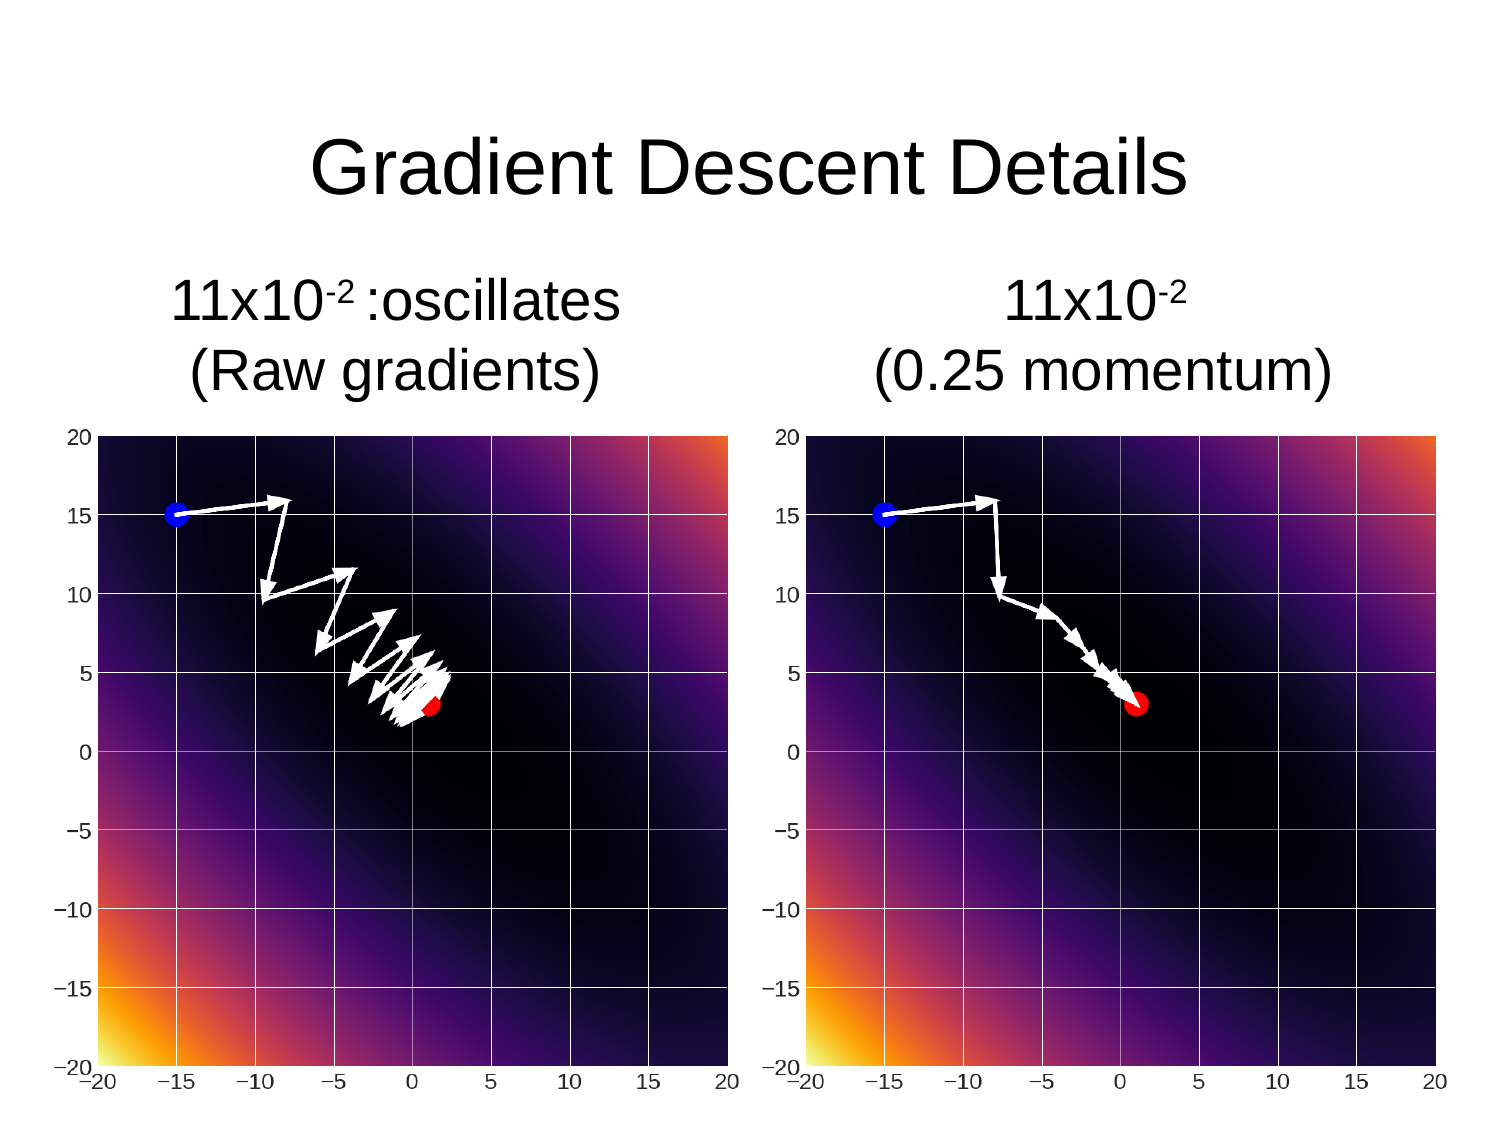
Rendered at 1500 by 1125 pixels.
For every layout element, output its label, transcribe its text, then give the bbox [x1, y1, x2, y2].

picture [47, 422, 745, 1098]
text_box 11x10-2 :oscillates (Raw gradients) [89, 254, 703, 410]
title Gradient Descent Details [103, 59, 1397, 278]
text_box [755, 255, 1453, 1098]
